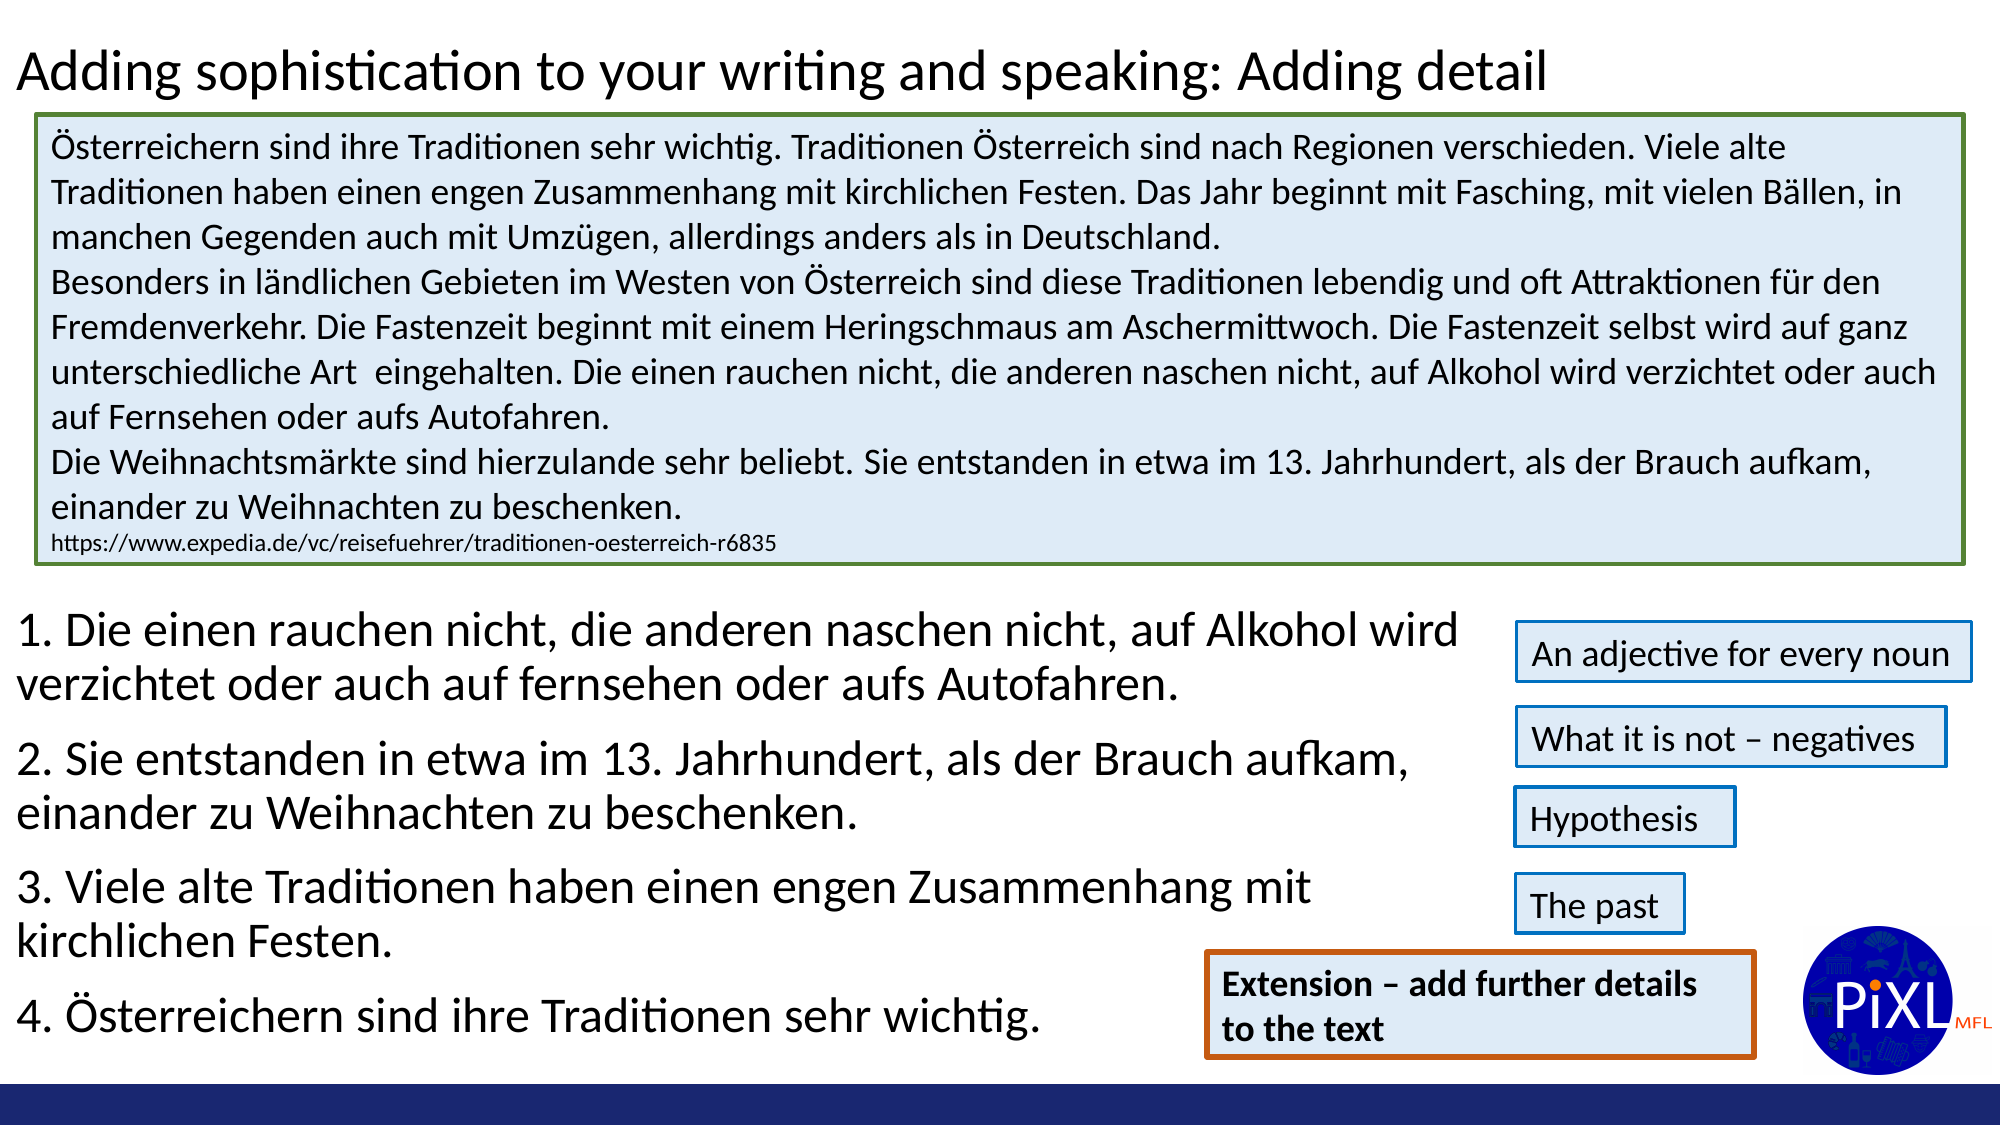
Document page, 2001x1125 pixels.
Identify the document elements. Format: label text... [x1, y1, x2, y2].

text_box Hypothesis [1515, 786, 1736, 847]
text_box What it is not – negatives [1516, 706, 1947, 767]
text_box Österreichern sind ihre Traditionen sehr wichtig. Traditionen Österreich sind nach Regionen verschieden. Viele alte Traditionen haben einen engen Zusammenhang mit kirchlichen Festen. Das Jahr beginnt mit Fasching, mit vielen Bällen, in manchen Gegenden auch mit Umzügen, allerdings anders als in Deutschland. Besonders in ländlichen Gebieten im Westen von Österreich sind diese Traditionen lebendig und oft Attraktionen für den Fremdenverkehr. Die Fastenzeit beginnt mit einem Heringschmaus am Aschermittwoch. Die Fastenzeit selbst wird auf ganz unterschiedliche Art eingehalten. Die einen rauchen nicht, die anderen naschen nicht, auf Alkohol wird verzichtet oder auch auf Fernsehen oder aufs Autofahren. Die Weihnachtsmärkte sind hierzulande sehr beliebt. Sie entstanden in etwa im 13. Jahrhundert, als der Brauch aufkam, einander zu Weihnachten zu beschenken. https://www.expedia.de/vc/reisefuehrer/traditionen-oesterreich-r6835 [36, 114, 1964, 564]
list 1. Die einen rauchen nicht, die anderen naschen nicht, auf Alkohol wird verzichtet oder auch auf fernsehen oder aufs Autofahren. 2. Sie entstanden in etwa im 13. Jahrhundert, als der Brauch aufkam, einander zu Weihnachten zu beschenken. 3. Viele alte Traditionen haben einen engen Zusammenhang mit kirchlichen Festen. 4. Österreichern sind ihre Traditionen sehr wichtig. [1, 514, 1525, 1069]
title Adding sophistication to your writing and speaking: Adding detail [1, 0, 2000, 181]
text_box An adjective for every noun [1516, 621, 1972, 682]
picture [1803, 926, 1992, 1075]
text_box The past [1515, 873, 1685, 934]
text_box Extension – add further details to the text [1207, 952, 1755, 1057]
